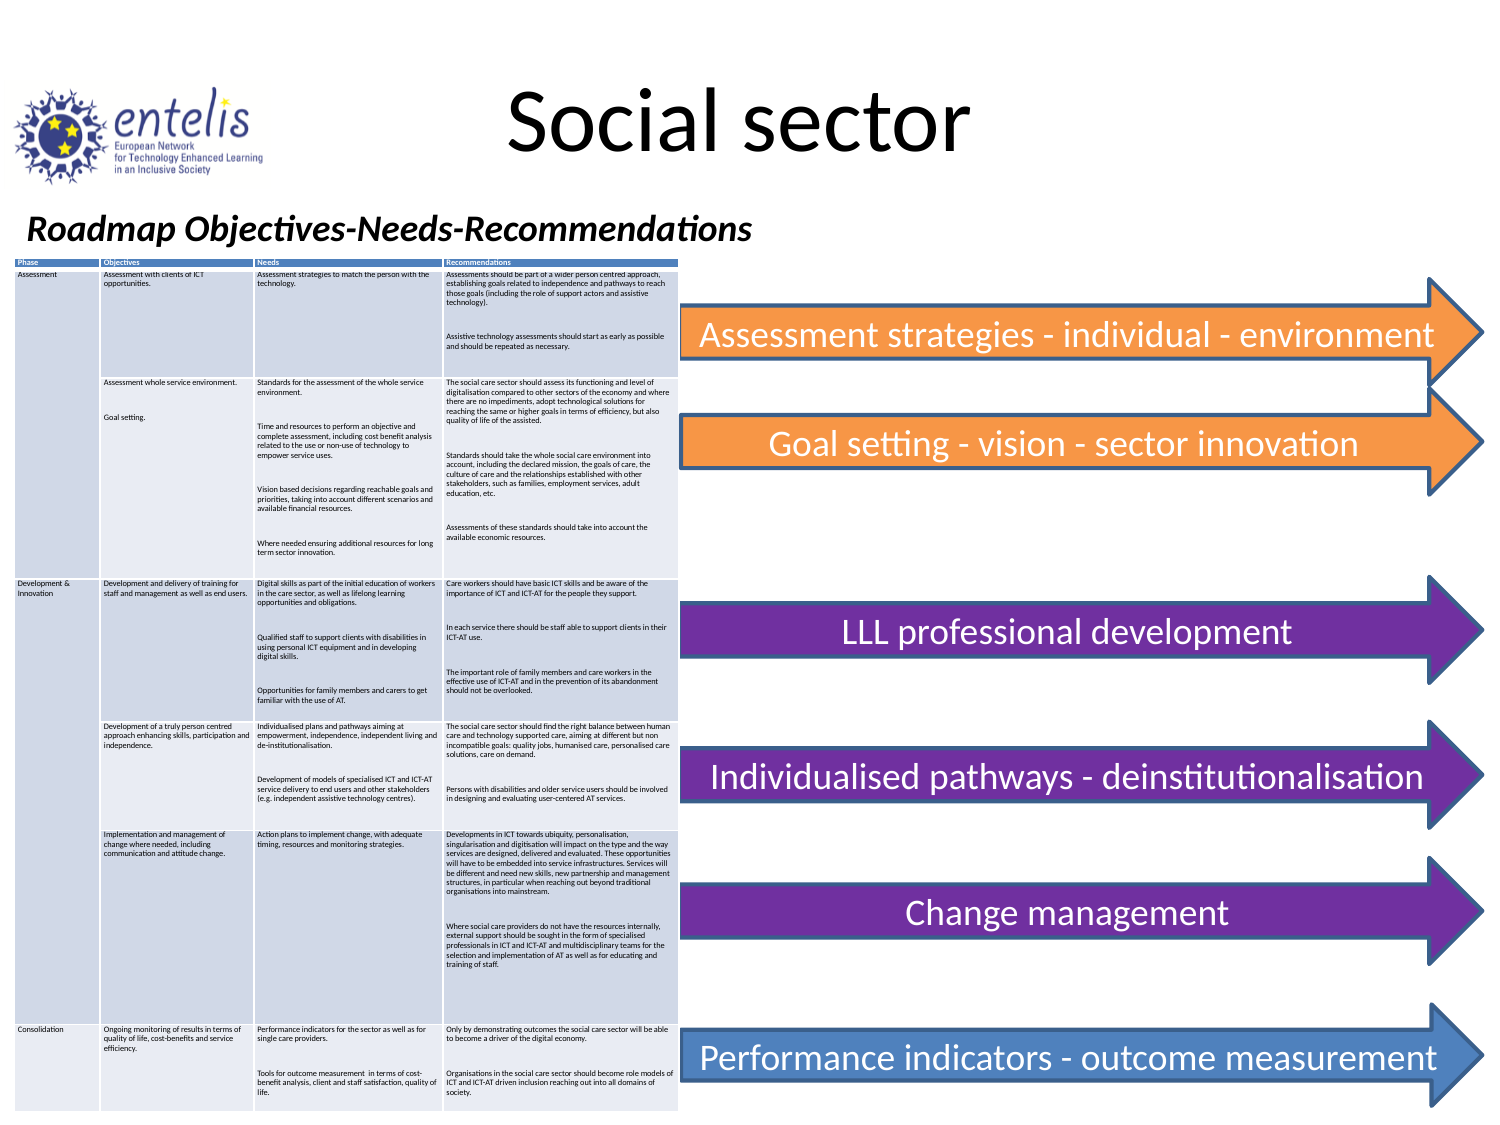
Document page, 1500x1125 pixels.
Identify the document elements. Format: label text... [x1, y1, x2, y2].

table_cell Developments in ICT towards ubiquity, personalisation, singularisation and digitisation will impact on the type and the way services are designed, delivered and evaluated. These opportunities will have to be embedded into service infrastructures. Services will be different and need new skills, new partnership and management structures, in particular when reaching out beyond traditional organisations into mainstream. Where social care providers do not have the resources internally, external support should be sought in the form of specialised professionals in ICT and ICT-AT and multidisciplinary teams for the selection and implementation of AT as well as for educating and training of staff. [444, 831, 678, 1024]
table_cell Development and delivery of training for staff and management as well as end users. [101, 580, 253, 721]
table_cell Implementation and management of change where needed, including communication and attitude change. [101, 831, 253, 1024]
table_cell Assessment [15, 272, 99, 578]
table_cell Assessment strategies to match the person with the technology. [255, 272, 442, 377]
text_box Performance indicators - outcome measurement [680, 1002, 1485, 1108]
table_cell Performance indicators for the sector as well as for single care providers. Tools for outcome measurement in terms of cost-benefit analysis, client and staff satisfaction, quality of life. [255, 1025, 442, 1111]
table_cell Consolidation [15, 1025, 99, 1111]
table_cell Standards for the assessment of the whole service environment. Time and resources to perform an objective and complete assessment, including cost benefit analysis related to the use or non-use of technology to empower service uses. Vision based decisions regarding reachable goals and priorities, taking into account different scenarios and available financial resources. Where needed ensuring additional resources for long term sector innovation. [255, 379, 442, 578]
table_header Needs [255, 259, 442, 267]
table_cell Only by demonstrating outcomes the social care sector will be able to become a driver of the digital economy. Organisations in the social care sector should become role models of ICT and ICT-AT driven inclusion reaching out into all domains of society. [444, 1025, 678, 1111]
table_cell Assessment with clients of ICT opportunities. [101, 272, 253, 377]
text_box Roadmap Objectives-Needs-Recommendations [11, 196, 957, 256]
text_box LLL professional development [680, 574, 1485, 685]
table_header Phase [15, 259, 99, 267]
table_header Objectives [101, 259, 253, 267]
title Social sector [75, 45, 1425, 185]
table_cell Assessment whole service environment. Goal setting. [101, 379, 253, 578]
picture [3, 80, 272, 189]
table_cell Individualised plans and pathways aiming at empowerment, independence, independent living and de-institutionalisation. Development of models of specialised ICT and ICT-AT service delivery to end users and other stakeholders (e.g. independent assistive technology centres). [255, 723, 442, 830]
table_header Recommendations [444, 259, 678, 267]
table_cell Development of a truly person centred approach enhancing skills, participation and independence. [101, 723, 253, 830]
text_box Change management [680, 855, 1485, 967]
table_cell Development & Innovation [15, 580, 99, 1024]
table_cell Assessments should be part of a wider person centred approach, establishing goals related to independence and pathways to reach those goals (including the role of support actors and assistive technology). Assistive technology assessments should start as early as possible and should be repeated as necessary. [444, 272, 678, 377]
table_cell Action plans to implement change, with adequate timing, resources and monitoring strategies. [255, 831, 442, 1024]
table_cell The social care sector should find the right balance between human care and technology supported care, aiming at different but non incompatible goals: quality jobs, humanised care, personalised care solutions, care on demand. Persons with disabilities and older service users should be involved in designing and evaluating user-centered AT services. [444, 723, 678, 830]
table_cell Care workers should have basic ICT skills and be aware of the importance of ICT and ICT-AT for the people they support. In each service there should be staff able to support clients in their ICT-AT use. The important role of family members and care workers in the effective use of ICT-AT and in the prevention of its abandonment should not be overlooked. [444, 580, 678, 721]
text_box Individualised pathways - deinstitutionalisation [680, 719, 1485, 830]
table_cell The social care sector should assess its functioning and level of digitalisation compared to other sectors of the economy and where there are no impediments, adopt technological solutions for reaching the same or higher goals in terms of efficiency, but also quality of life of the assisted. Standards should take the whole social care environment into account, including the declared mission, the goals of care, the culture of care and the relationships established with other stakeholders, such as families, employment services, adult education, etc. Assessments of these standards should take into account the available economic resources. [444, 379, 678, 578]
table_cell Ongoing monitoring of results in terms of quality of life, cost-benefits and service efficiency. [101, 1025, 253, 1111]
text_box Goal setting - vision - sector innovation [678, 386, 1485, 497]
table_cell Digital skills as part of the initial education of workers in the care sector, as well as lifelong learning opportunities and obligations. Qualified staff to support clients with disabilities in using personal ICT equipment and in developing digital skills. Opportunities for family members and carers to get familiar with the use of AT. [255, 580, 442, 721]
text_box Assessment strategies - individual - environment [680, 276, 1485, 387]
